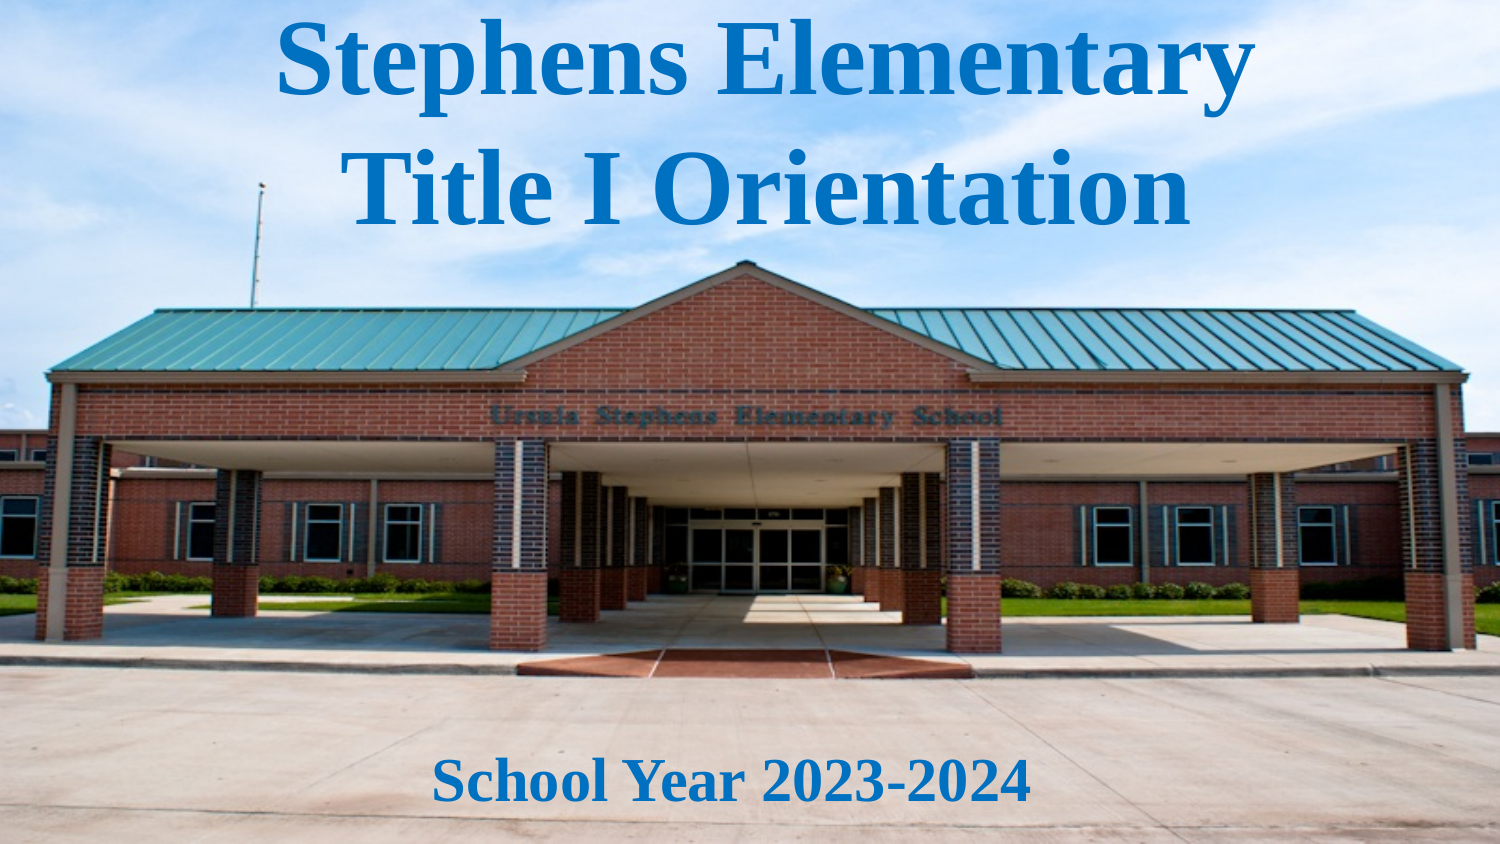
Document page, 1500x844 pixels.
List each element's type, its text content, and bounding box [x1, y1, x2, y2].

picture [0, 0, 1500, 844]
title Stephens Elementary Title I Orientation [67, 0, 1465, 261]
subtitle School Year 2023-2024 [33, 724, 1431, 844]
